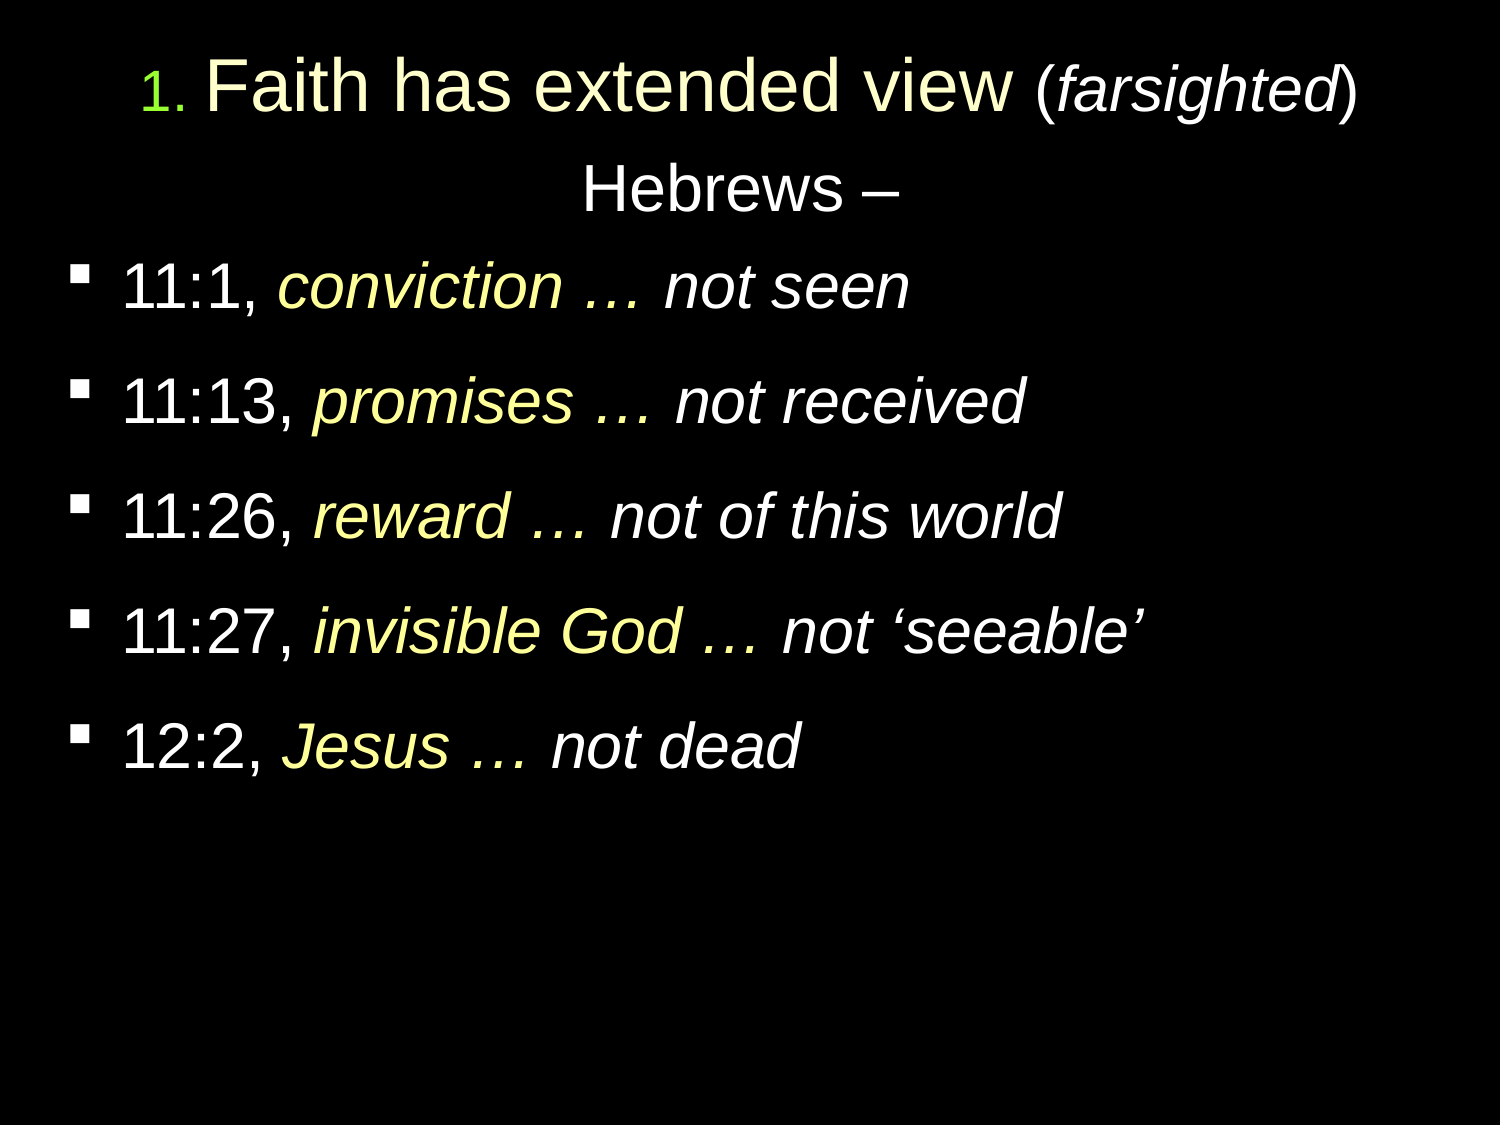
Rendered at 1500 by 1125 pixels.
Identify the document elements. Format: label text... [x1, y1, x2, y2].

title 1. Faith has extended view (farsighted) [75, 24, 1425, 137]
list Hebrews – 11:1, conviction … not seen 11:13, promises … not received 11:26, reward … not of this world 11:27, invisible God … not ‘seeable’ 12:2, Jesus … not dead [50, 137, 1450, 1013]
